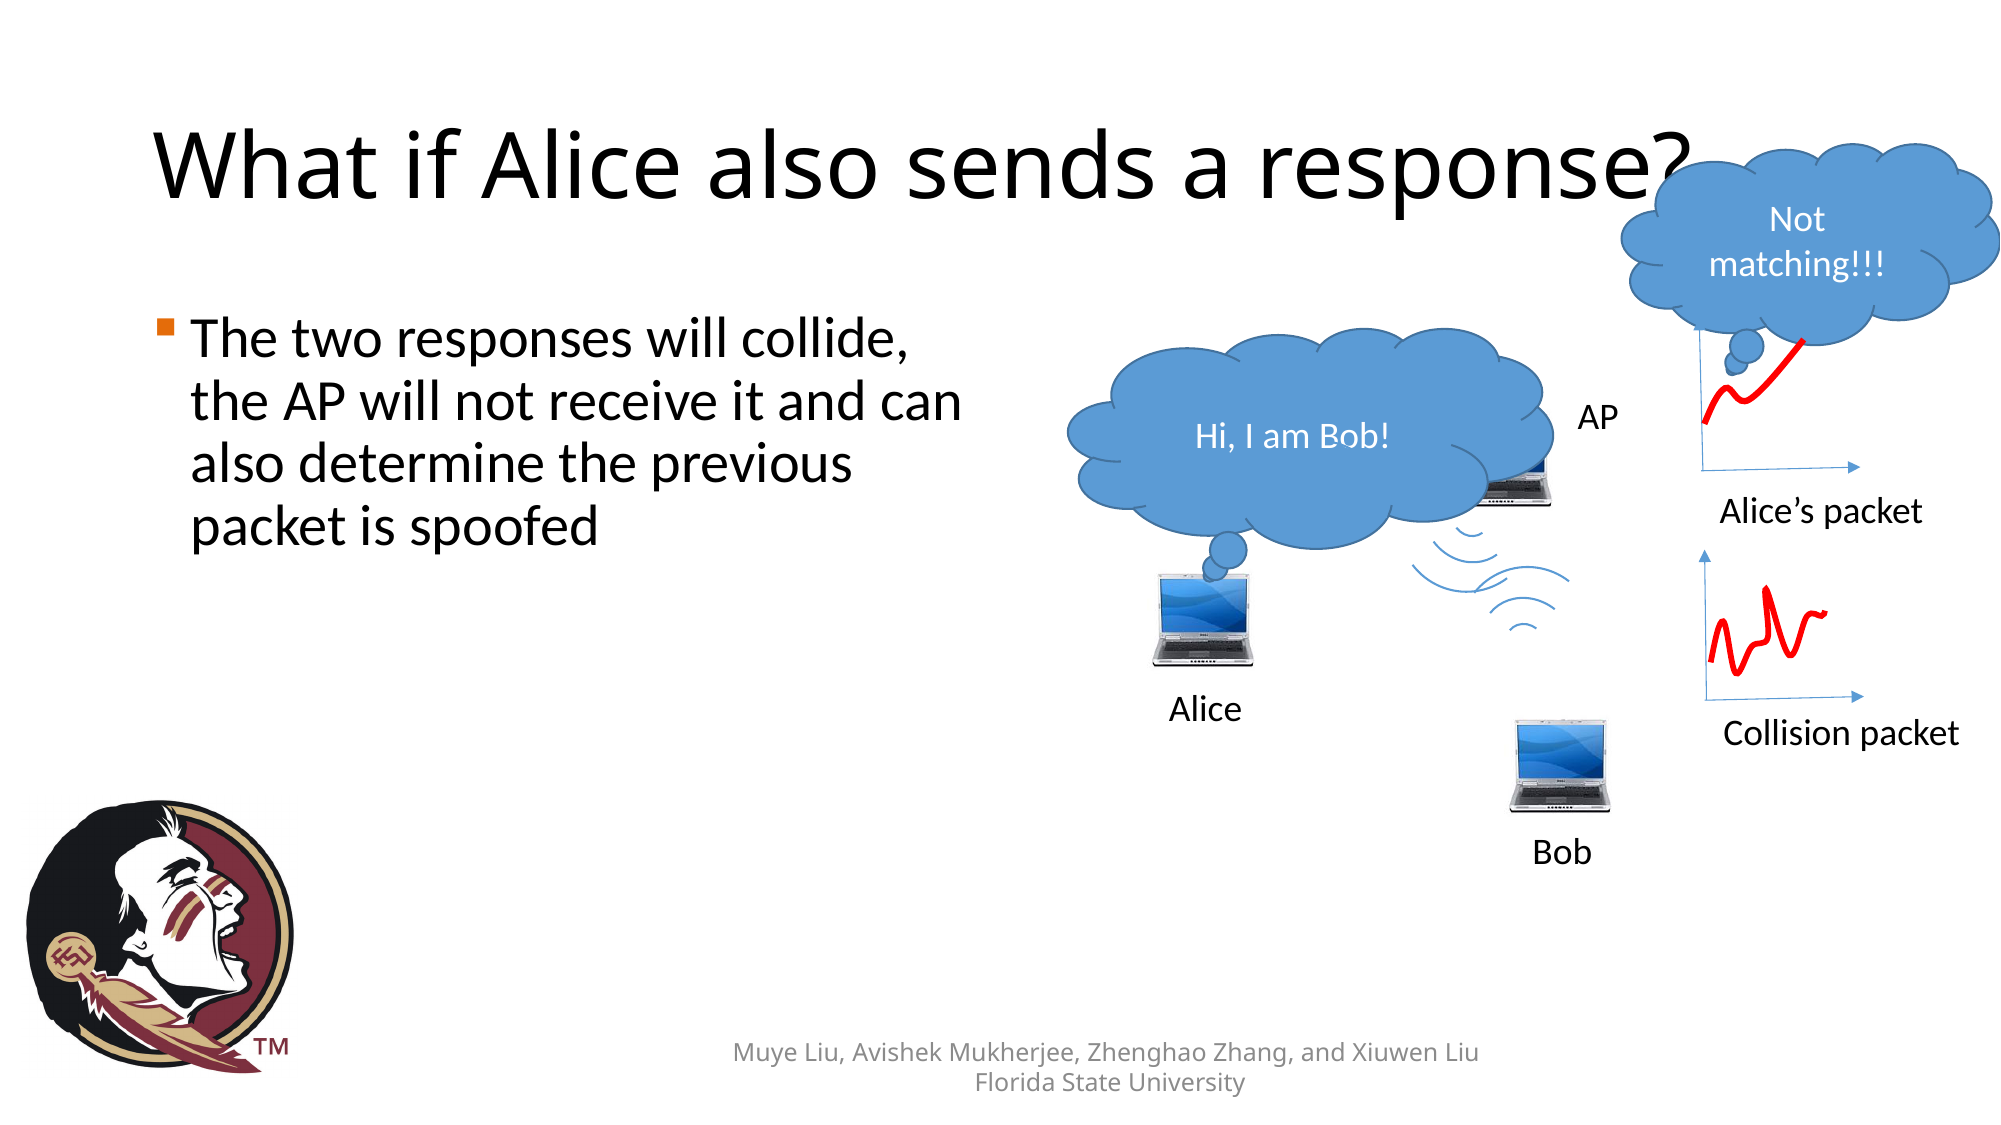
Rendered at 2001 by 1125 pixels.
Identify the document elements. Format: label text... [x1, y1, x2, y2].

list The two responses will collide, the AP will not receive it and can also determine the previous packet is spoofed [137, 299, 998, 1013]
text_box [1398, 456, 1534, 592]
text_box Not matching!!! [1620, 143, 2000, 327]
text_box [1251, 440, 1387, 576]
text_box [1459, 566, 1595, 702]
text_box Hi, I am Bob! [1066, 327, 1544, 560]
text_box AP [1563, 385, 1634, 445]
picture [1445, 400, 1563, 514]
footer Muye Liu, Avishek Mukherjee, Zhenghao Zhang, and Xiuwen Liu Florida State University [297, 1013, 1916, 1120]
picture [21, 795, 298, 1078]
text_box Alice [1154, 676, 1258, 737]
picture [1147, 560, 1265, 674]
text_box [1258, 437, 1394, 573]
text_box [1704, 549, 1977, 762]
picture [1504, 706, 1622, 820]
text_box Bob [1517, 820, 1608, 880]
title What if Alice also sends a response? [137, 59, 1863, 278]
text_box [1699, 317, 1945, 540]
